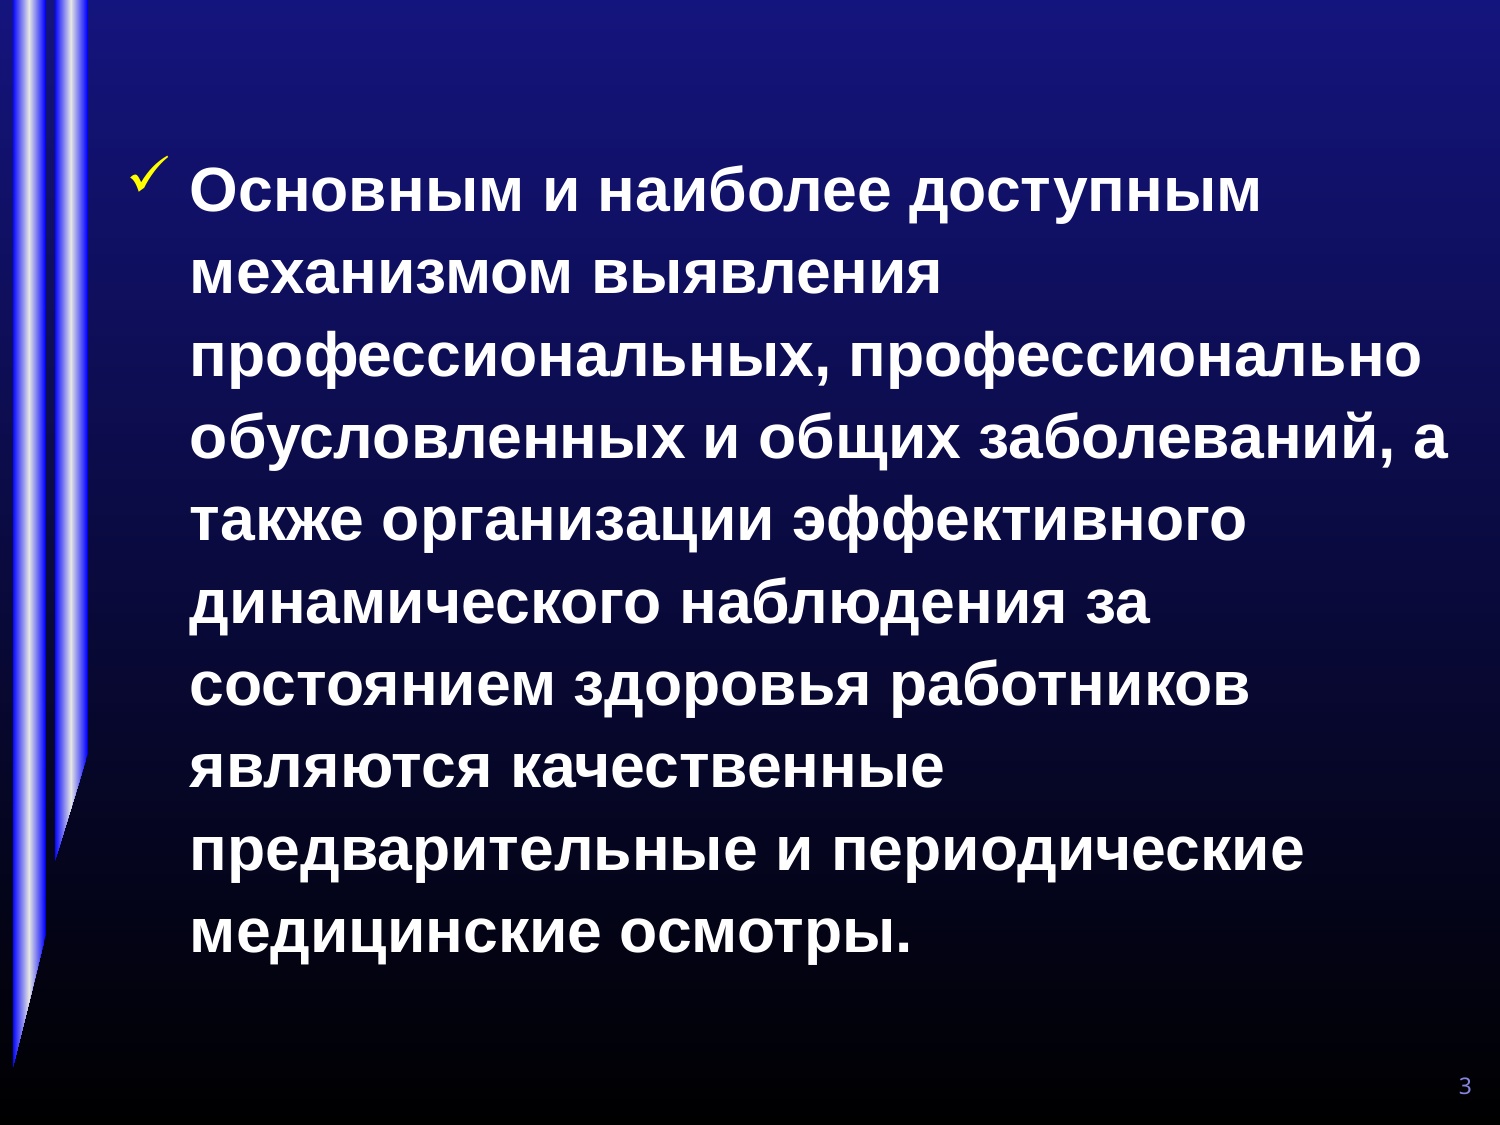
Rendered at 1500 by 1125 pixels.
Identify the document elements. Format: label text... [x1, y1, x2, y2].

list Основным и наиболее доступным механизмом выявления профессиональных, профессионально обусловленных и общих заболеваний, а также организации эффективного динамического наблюдения за состоянием здоровья работников являются качественные предварительные и периодические медицинские осмотры. [114, 141, 1455, 988]
slide_number 3 [1037, 1050, 1488, 1111]
